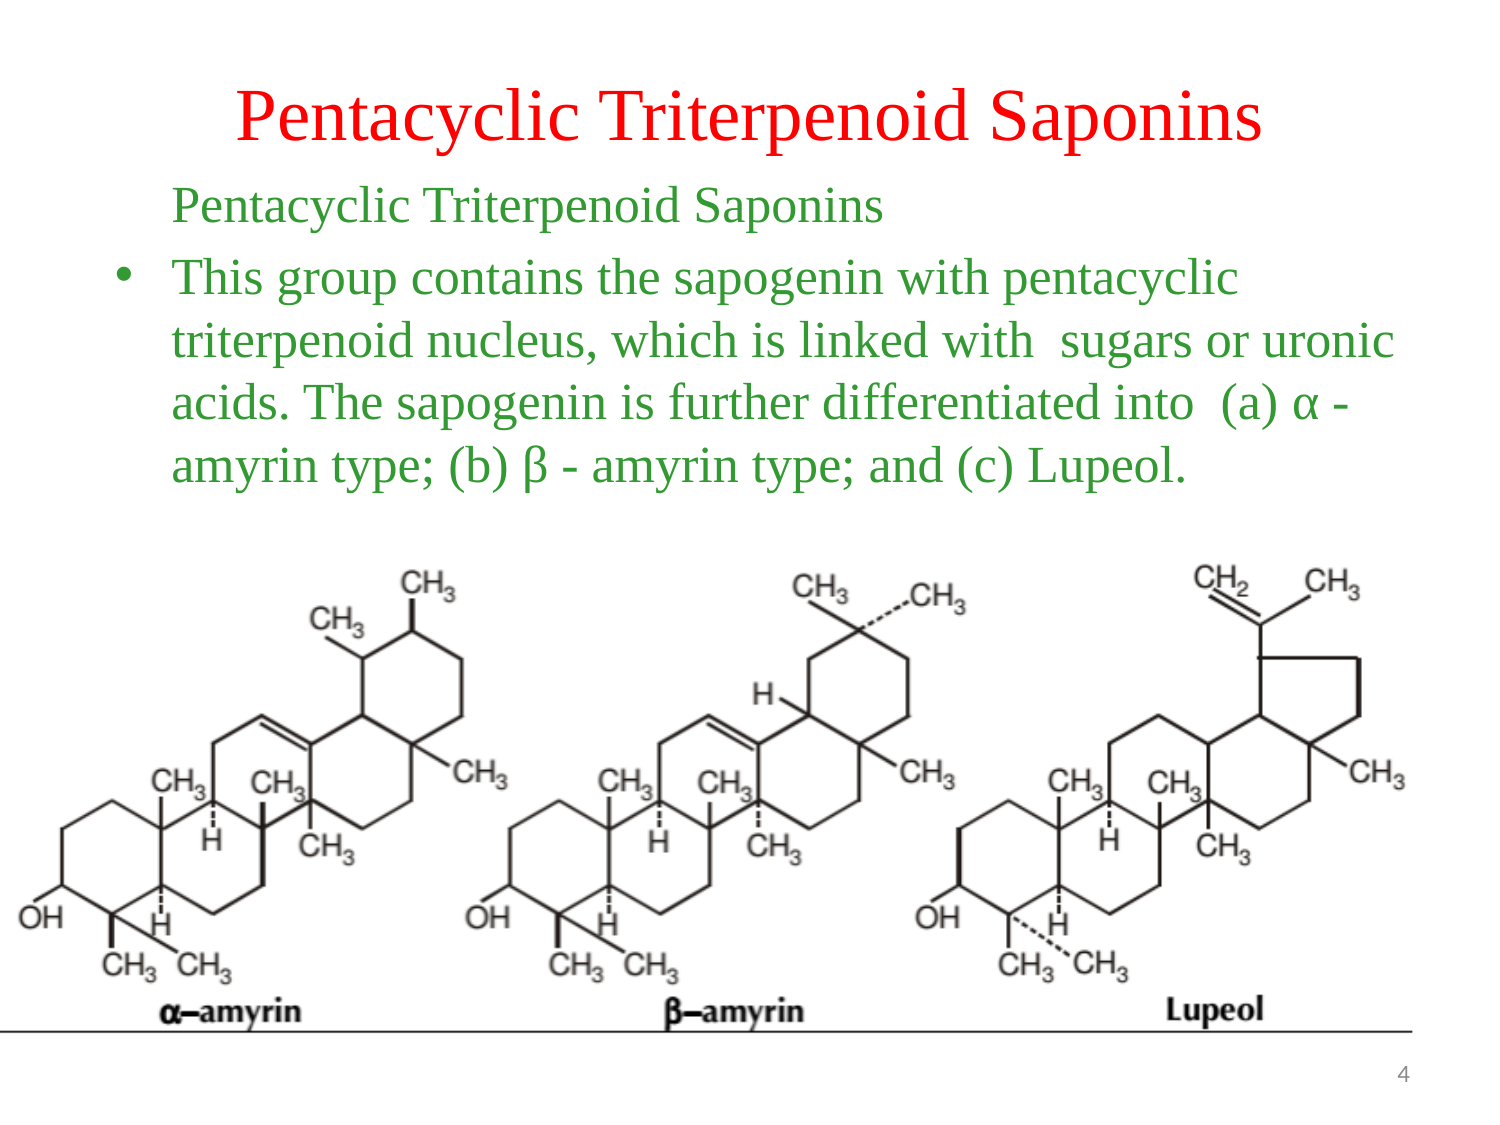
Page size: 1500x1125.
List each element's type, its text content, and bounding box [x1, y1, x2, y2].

picture [0, 562, 1413, 1039]
slide_number 4 [1074, 1042, 1425, 1103]
title Pentacyclic Triterpenoid Saponins [75, 50, 1425, 171]
list Pentacyclic Triterpenoid Saponins This group contains the sapogenin with pentacyclic triterpenoid nucleus, which is linked with sugars or uronic acids. The sapogenin is further differentiated into (a) α - amyrin type; (b) β - amyrin type; and (c) Lupeol. [99, 162, 1425, 525]
